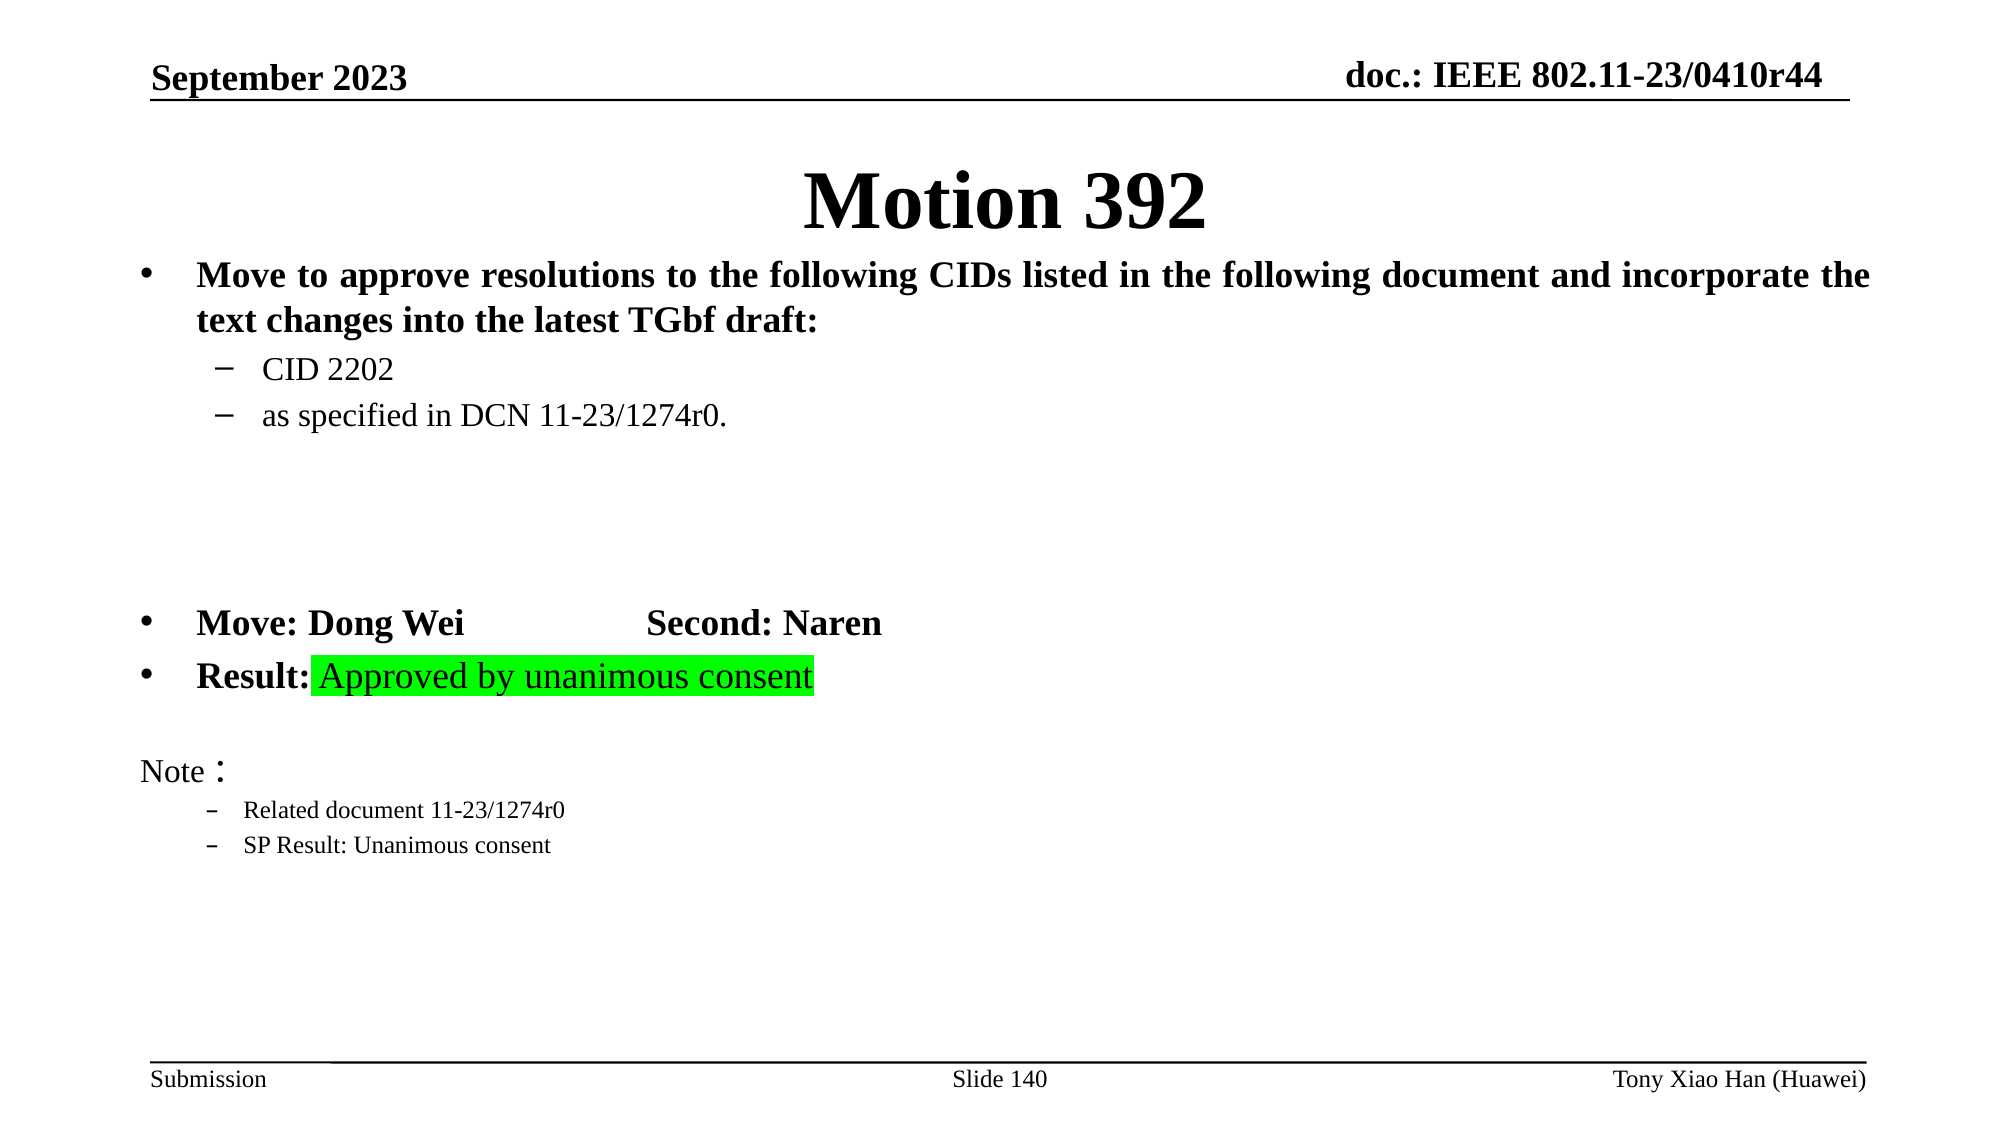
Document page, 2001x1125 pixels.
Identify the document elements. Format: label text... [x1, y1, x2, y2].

text_box Motion 392 [368, 137, 1644, 212]
text_box Move to approve resolutions to the following CIDs listed in the following document and incorporate the text changes into the latest TGbf draft: CID 2202 as specified in DCN 11-23/1274r0. Move: Dong Wei Second: Naren Result: Approved by unanimous consent Note： Related document 11-23/1274r0 SP Result: Unanimous consent [125, 212, 1888, 900]
